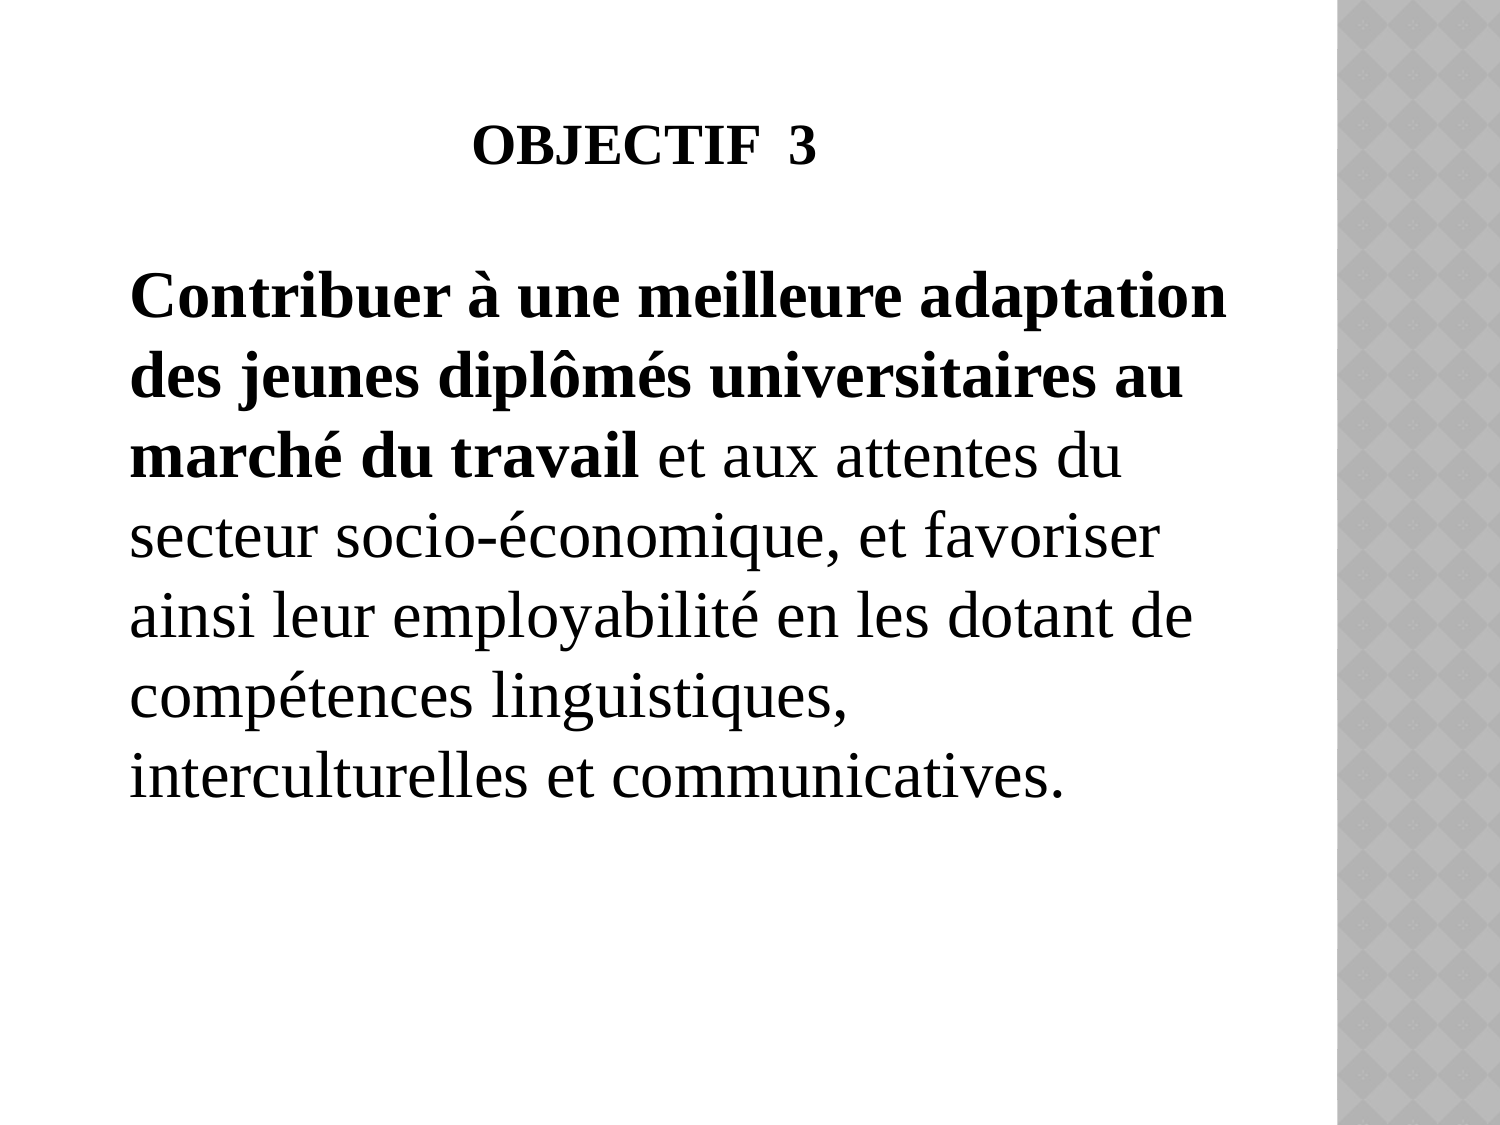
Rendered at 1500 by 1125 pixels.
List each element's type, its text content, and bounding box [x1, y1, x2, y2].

list Contribuer à une meilleure adaptation des jeunes diplômés universitaires au marché du travail et aux attentes du secteur socio-économique, et favoriser ainsi leur employabilité en les dotant de compétences linguistiques, interculturelles et communicatives. [70, 247, 1258, 607]
title Objectif 3 [41, 87, 1263, 247]
